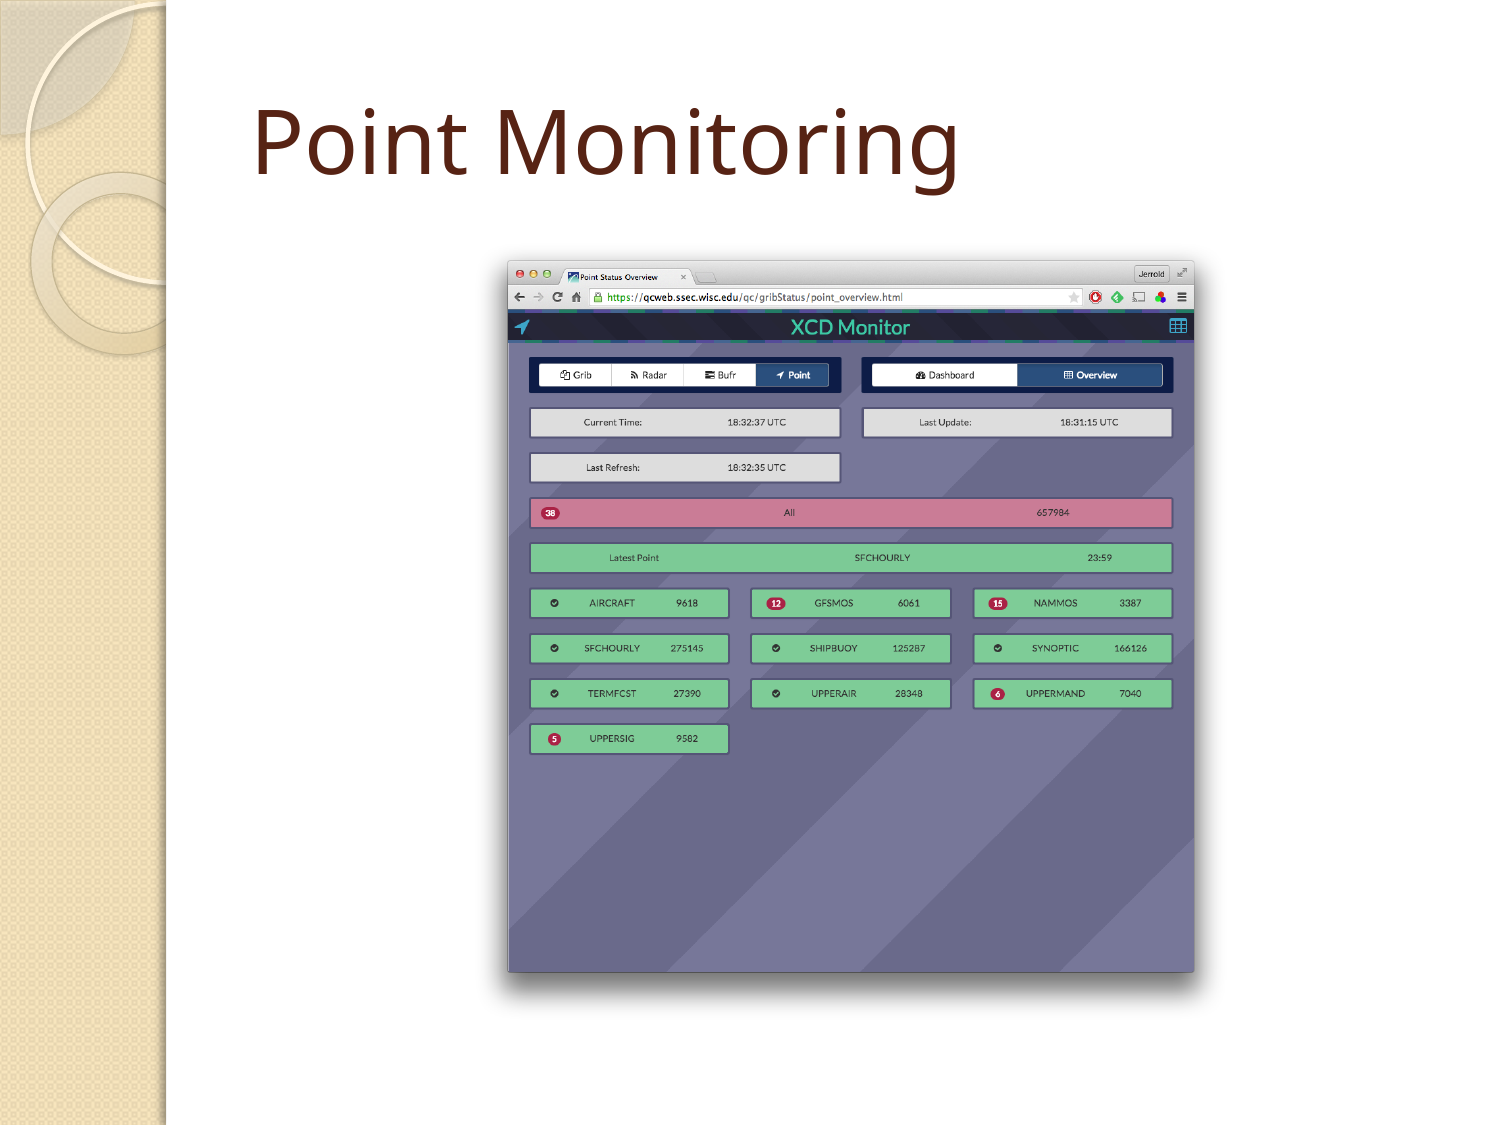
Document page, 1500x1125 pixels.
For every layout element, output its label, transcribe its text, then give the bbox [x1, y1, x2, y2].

title Point Monitoring [235, 45, 1466, 233]
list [235, 237, 1466, 1026]
